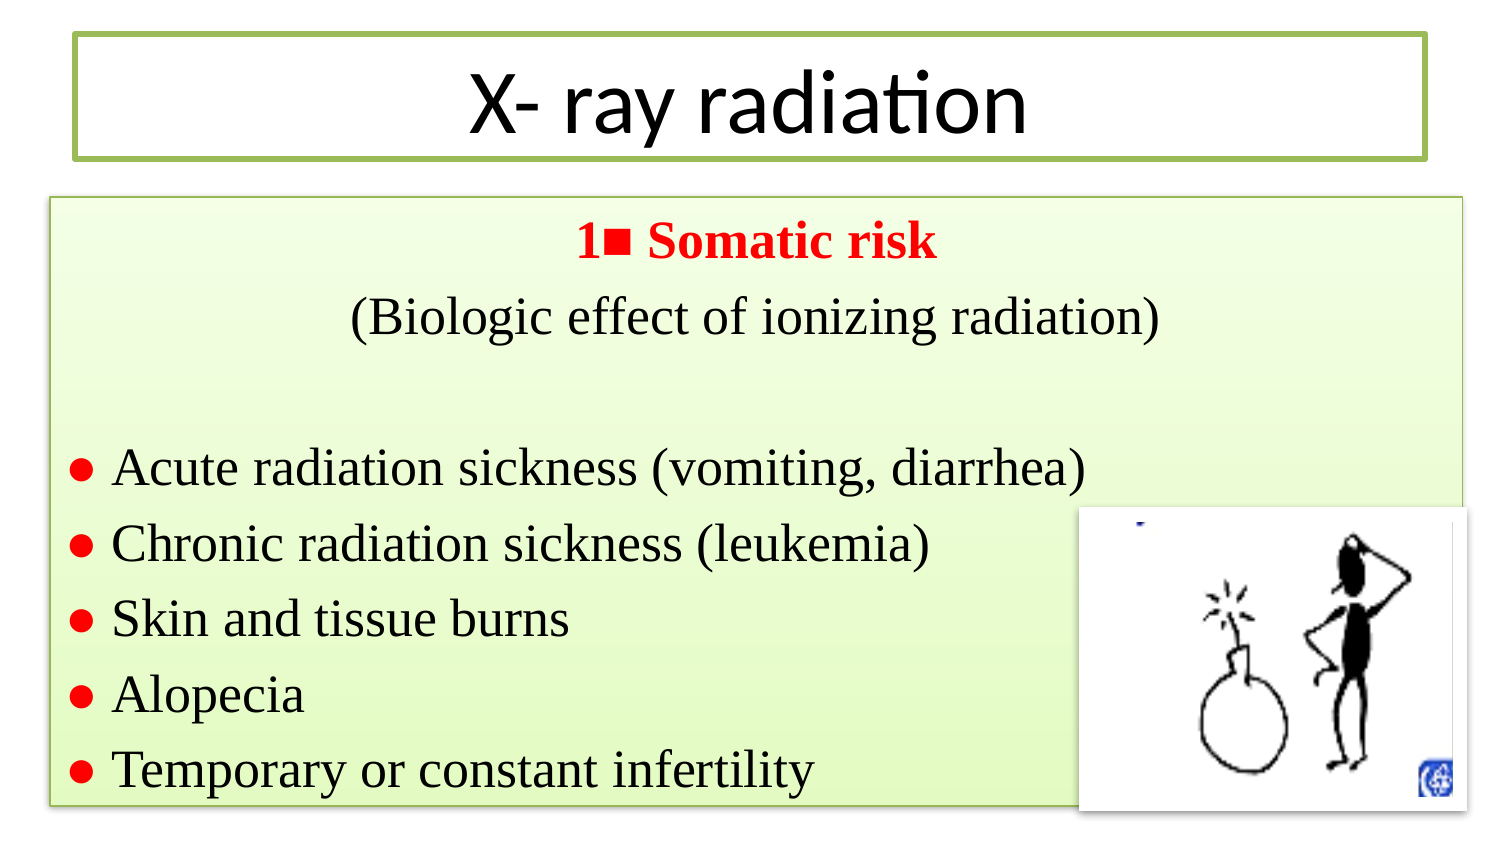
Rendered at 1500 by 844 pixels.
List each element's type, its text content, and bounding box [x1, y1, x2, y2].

picture [1093, 521, 1453, 798]
list 1■ Somatic risk (Biologic effect of ionizing radiation) ● Acute radiation sickness (vomiting, diarrhea) ● Chronic radiation sickness (leukemia) ● Skin and tissue burns ● Alopecia ● Temporary or constant infertility [49, 196, 1463, 807]
title X- ray radiation [73, 32, 1427, 161]
